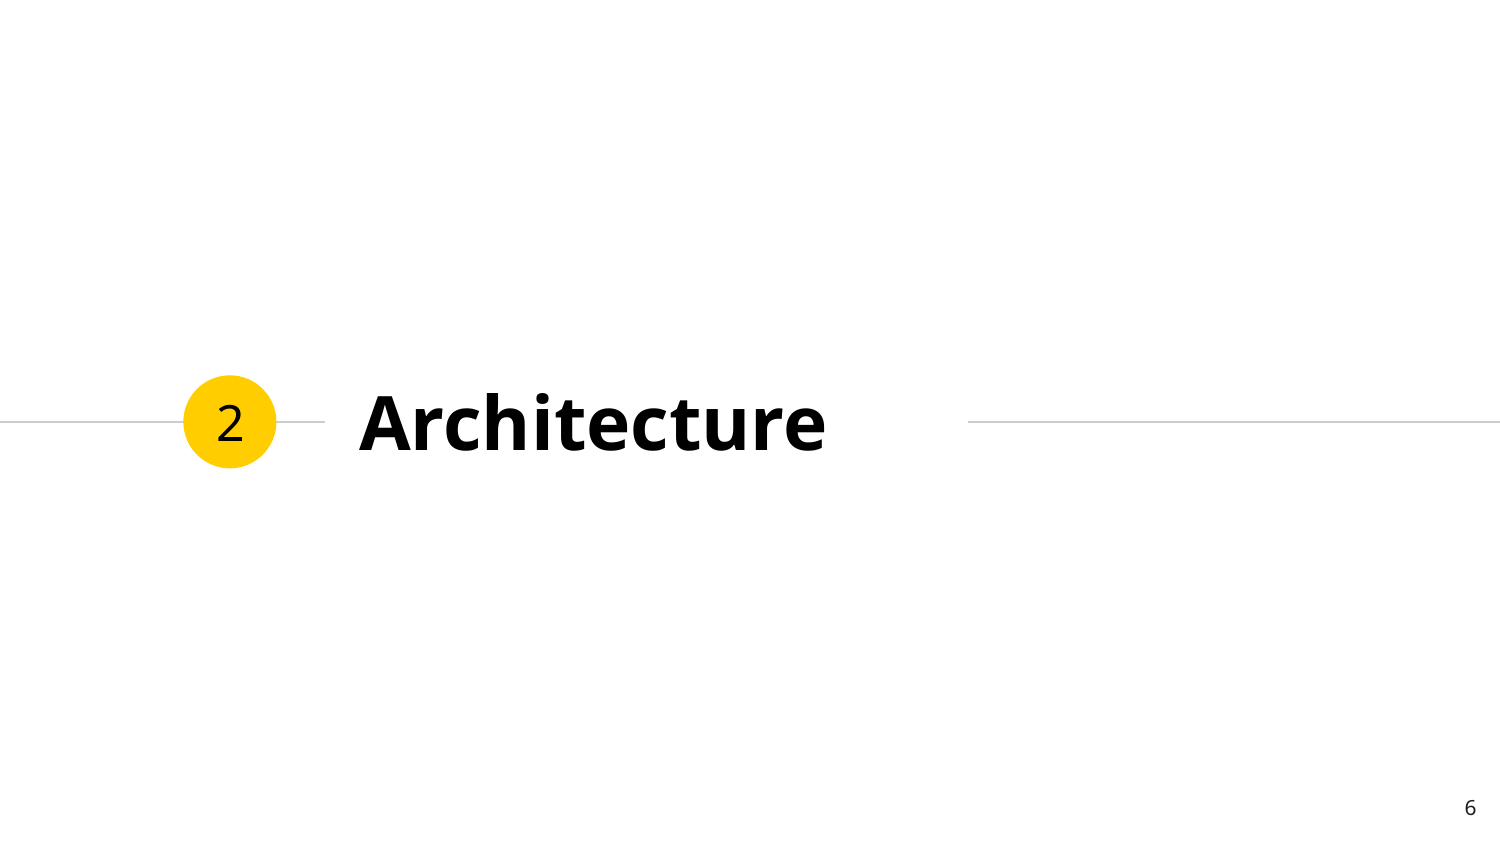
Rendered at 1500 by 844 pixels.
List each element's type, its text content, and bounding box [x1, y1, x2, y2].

slide_number ‹#› [1401, 779, 1492, 844]
title Architecture [344, 290, 966, 481]
text_box 2 [186, 375, 276, 468]
